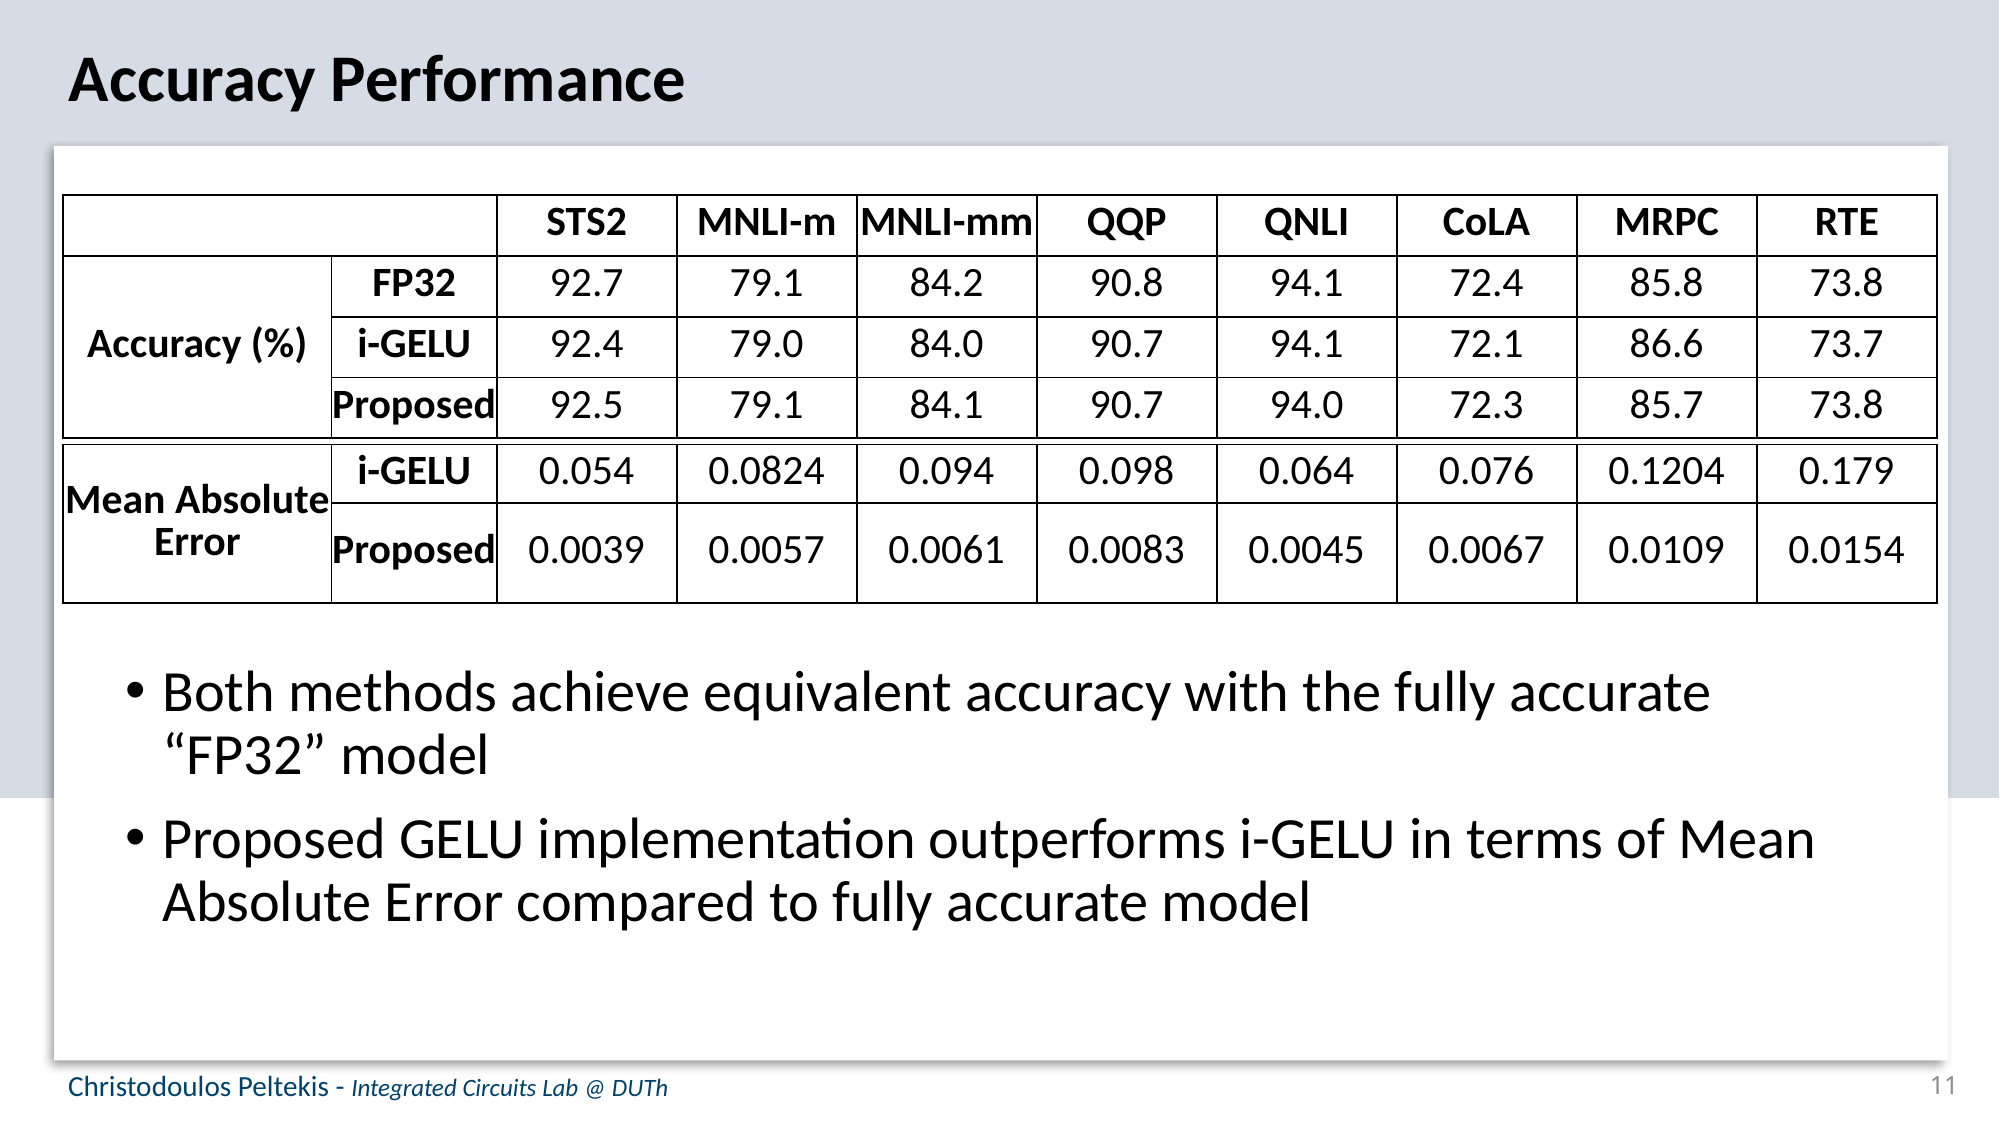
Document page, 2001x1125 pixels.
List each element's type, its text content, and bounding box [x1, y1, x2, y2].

table_header 0.098 [1038, 445, 1216, 502]
table_cell 92.5 [498, 378, 676, 437]
table_header STS2 [498, 196, 676, 255]
table_header 0.064 [1218, 445, 1396, 502]
table_cell 84.0 [858, 318, 1036, 377]
table_cell 0.0061 [858, 504, 1036, 602]
table_cell Proposed [332, 504, 496, 602]
table_cell 73.8 [1758, 378, 1936, 437]
table_header 0.094 [858, 445, 1036, 502]
table_cell 79.1 [678, 257, 856, 316]
table_header 0.0824 [678, 445, 856, 502]
table_cell 90.7 [1038, 318, 1216, 377]
table_cell Proposed [332, 378, 496, 437]
table_cell FP32 [332, 257, 496, 316]
table_header i-GELU [332, 445, 496, 502]
table_cell 73.7 [1758, 318, 1936, 377]
table_cell 0.0057 [678, 504, 856, 602]
table_cell 73.8 [1758, 257, 1936, 316]
table_cell 0.0154 [1758, 504, 1936, 602]
table_cell Accuracy (%) [64, 257, 331, 437]
table_header QQP [1038, 196, 1216, 255]
table_cell 94.0 [1218, 378, 1396, 437]
table_cell 85.8 [1578, 257, 1756, 316]
table_cell 92.7 [498, 257, 676, 316]
table_header MNLI-m [678, 196, 856, 255]
text_box Accuracy Performance [54, 27, 1948, 122]
table_cell 90.7 [1038, 378, 1216, 437]
table_cell 84.2 [858, 257, 1036, 316]
text_box Christodoulos Peltekis - Integrated Circuits Lab @ DUTh [53, 1046, 697, 1123]
table_header Mean Absolute Error [64, 445, 331, 602]
table_header 0.054 [498, 445, 676, 502]
slide_number 11 [1523, 1056, 1974, 1117]
table_cell 86.6 [1578, 318, 1756, 377]
table_cell 0.0109 [1578, 504, 1756, 602]
table_header RTE [1758, 196, 1936, 255]
table_cell i-GELU [332, 318, 496, 377]
table_header MRPC [1578, 196, 1756, 255]
table_cell 84.1 [858, 378, 1036, 437]
table_header CoLA [1398, 196, 1576, 255]
table_header 0.1204 [1578, 445, 1756, 502]
table_cell 85.7 [1578, 378, 1756, 437]
text_box Both methods achieve equivalent accuracy with the fully accurate “FP32” model Proposed GELU implementation outperforms i-GELU in terms of Mean Absolute Error compared to fully accurate model [110, 653, 1899, 987]
table_header MNLI-mm [858, 196, 1036, 255]
table_cell 94.1 [1218, 318, 1396, 377]
table_cell 0.0067 [1398, 504, 1576, 602]
table_cell 90.8 [1038, 257, 1216, 316]
table_cell 72.3 [1398, 378, 1576, 437]
table_cell 79.1 [678, 378, 856, 437]
table_header 0.179 [1758, 445, 1936, 502]
table_cell 92.4 [498, 318, 676, 377]
table_cell 0.0045 [1218, 504, 1396, 602]
table_cell 72.4 [1398, 257, 1576, 316]
table_header [64, 196, 496, 255]
table_cell 0.0083 [1038, 504, 1216, 602]
table_cell 94.1 [1218, 257, 1396, 316]
table_cell 79.0 [678, 318, 856, 377]
table_header QNLI [1218, 196, 1396, 255]
table_header 0.076 [1398, 445, 1576, 502]
table_cell 0.0039 [498, 504, 676, 602]
table_cell 72.1 [1398, 318, 1576, 377]
